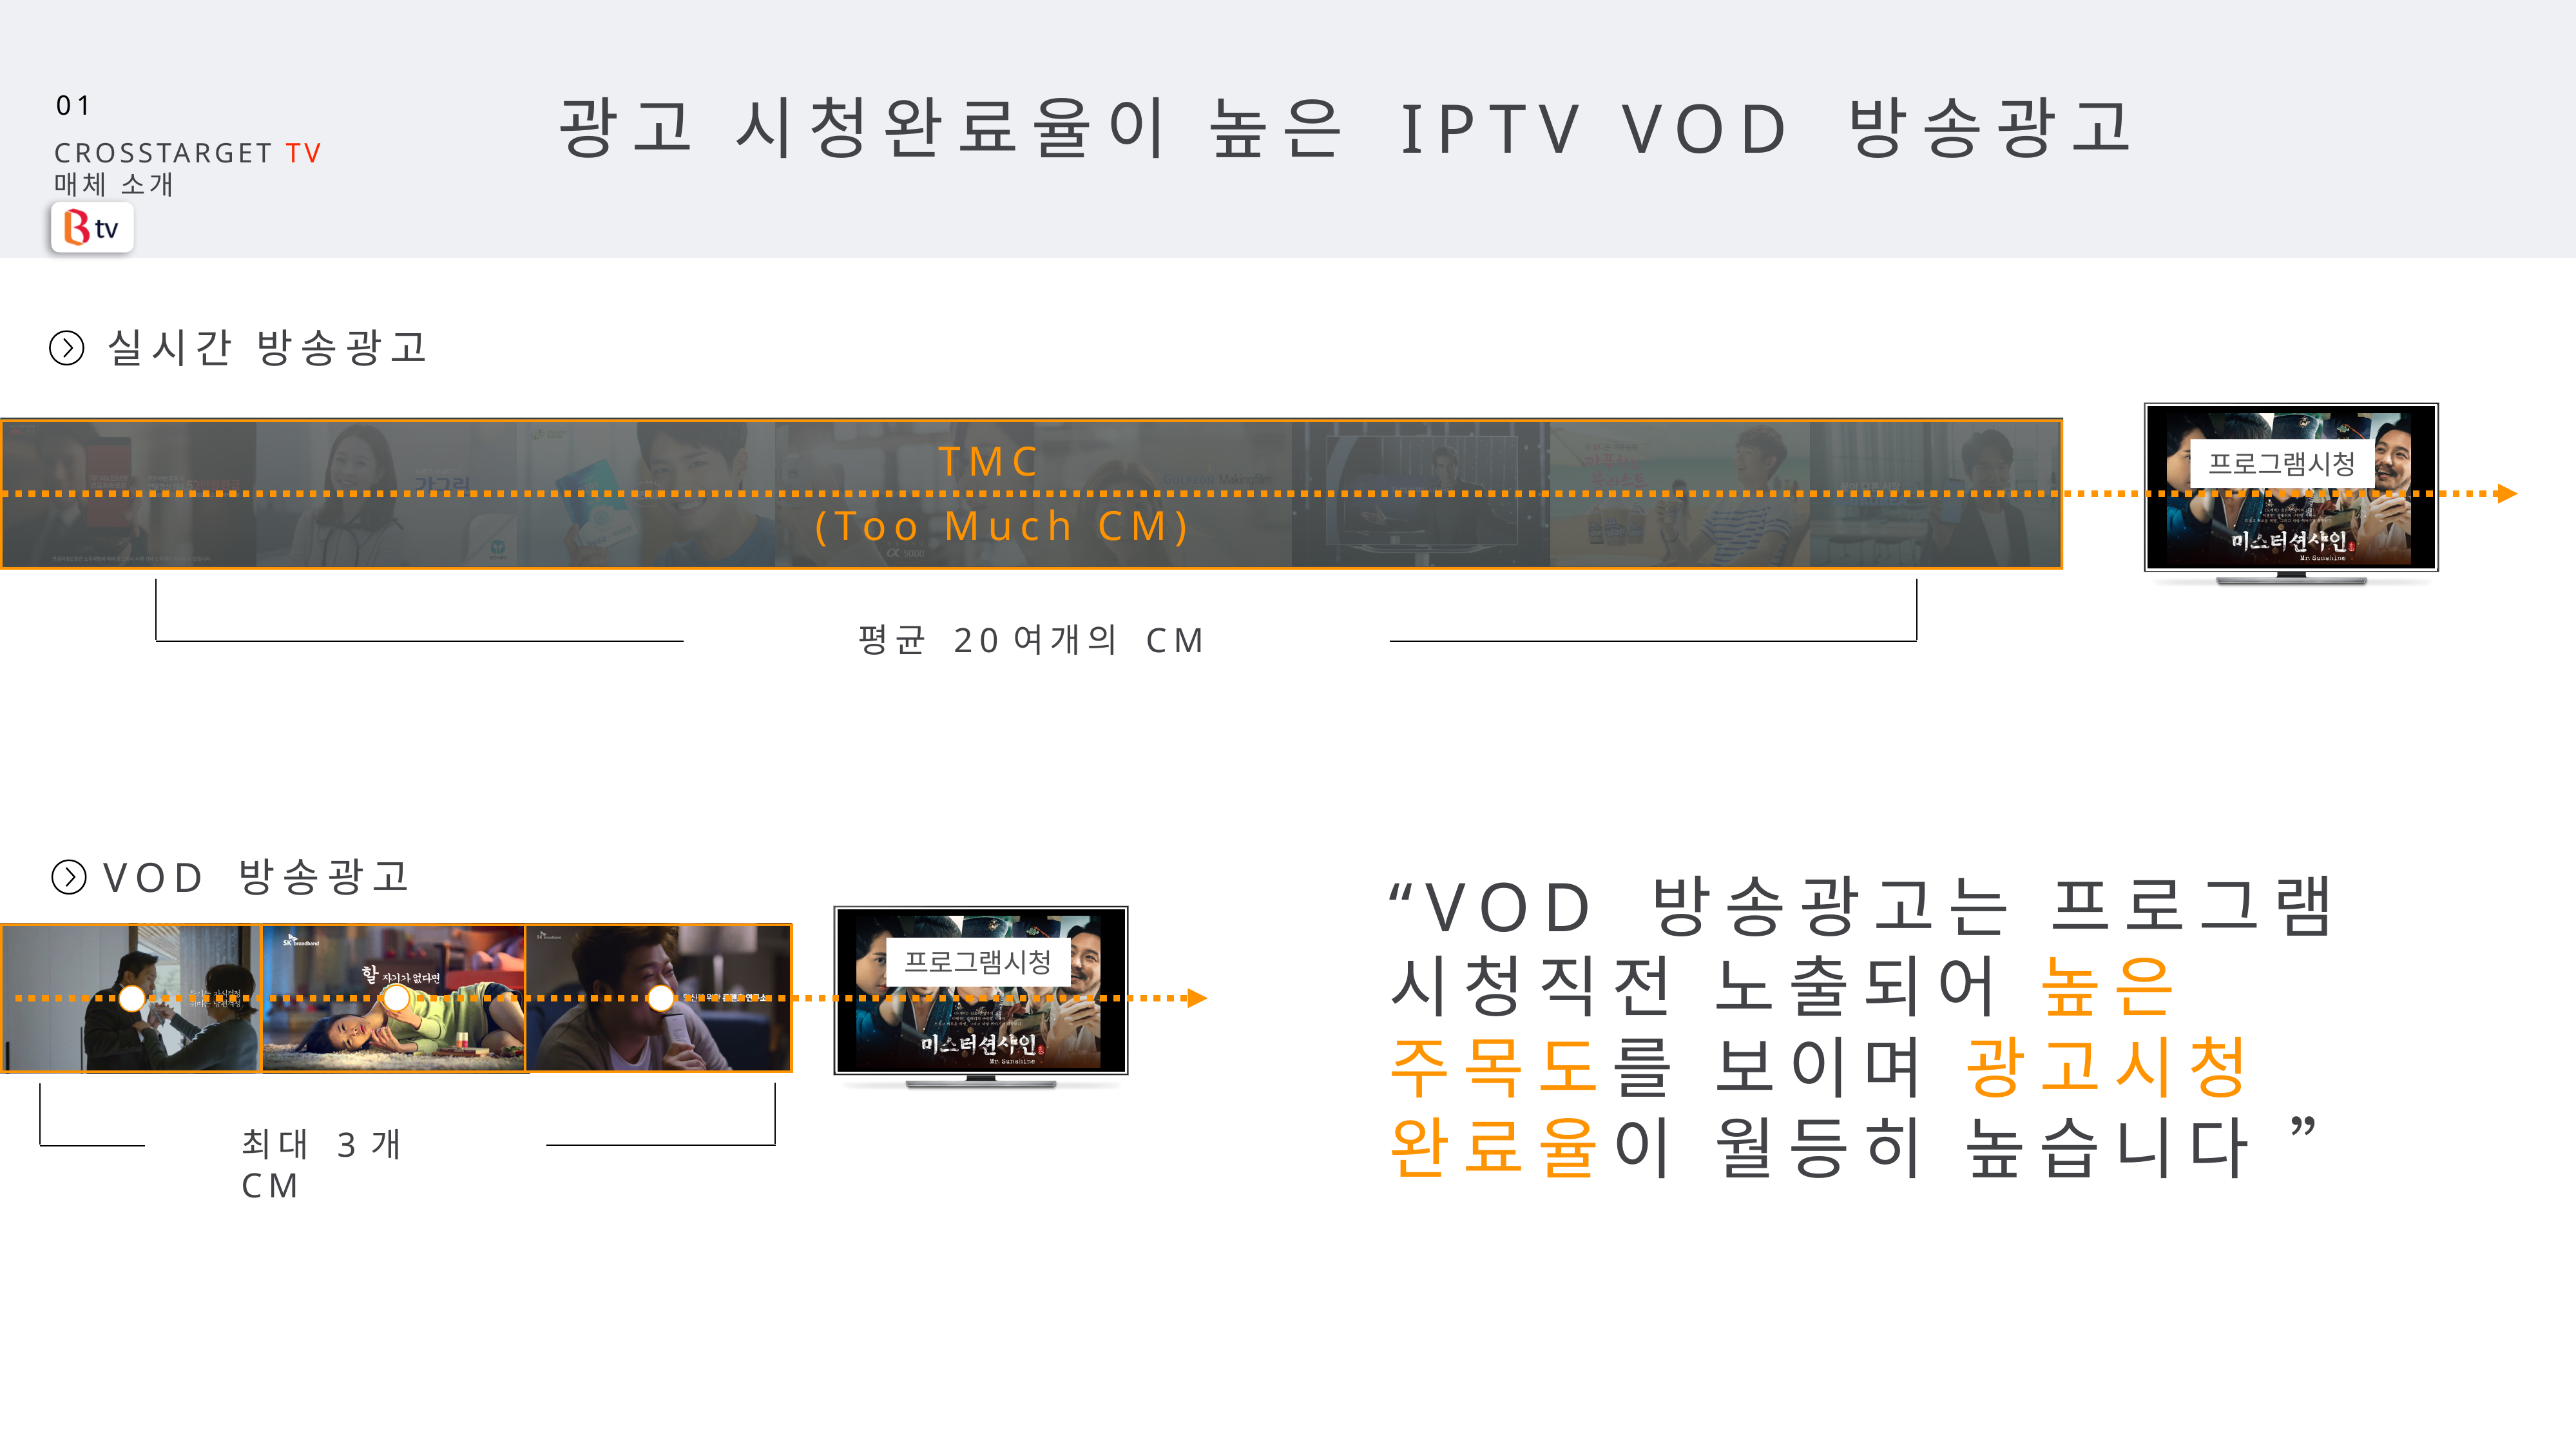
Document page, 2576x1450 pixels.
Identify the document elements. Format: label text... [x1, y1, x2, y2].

text_box VOD 방송광고 [98, 847, 431, 905]
text_box [1198, 994, 1208, 1003]
picture [0, 923, 792, 1074]
text_box “VOD 방송광고는 프로그램 시청직전 노출되어 높은 주목도를 보이며 광고시청 완료율이 월등히 높습니다 ” [1383, 859, 2483, 1192]
picture [833, 905, 1129, 1092]
text_box 평균 20여개의 CM [853, 614, 1505, 664]
text_box 01 [51, 83, 134, 126]
text_box [0, 0, 2576, 258]
text_box [2510, 489, 2519, 498]
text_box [0, 402, 2439, 589]
text_box [51, 859, 87, 895]
picture [51, 202, 134, 253]
text_box 최대 3개 CM [236, 1119, 480, 1209]
text_box CROSSTARGET TV 매체 소개 [49, 131, 508, 206]
text_box 광고 시청완료율이 높은 IPTV VOD 방송광고 [471, 81, 2247, 172]
text_box 실시간 방송광고 [101, 318, 433, 376]
text_box [49, 330, 84, 366]
